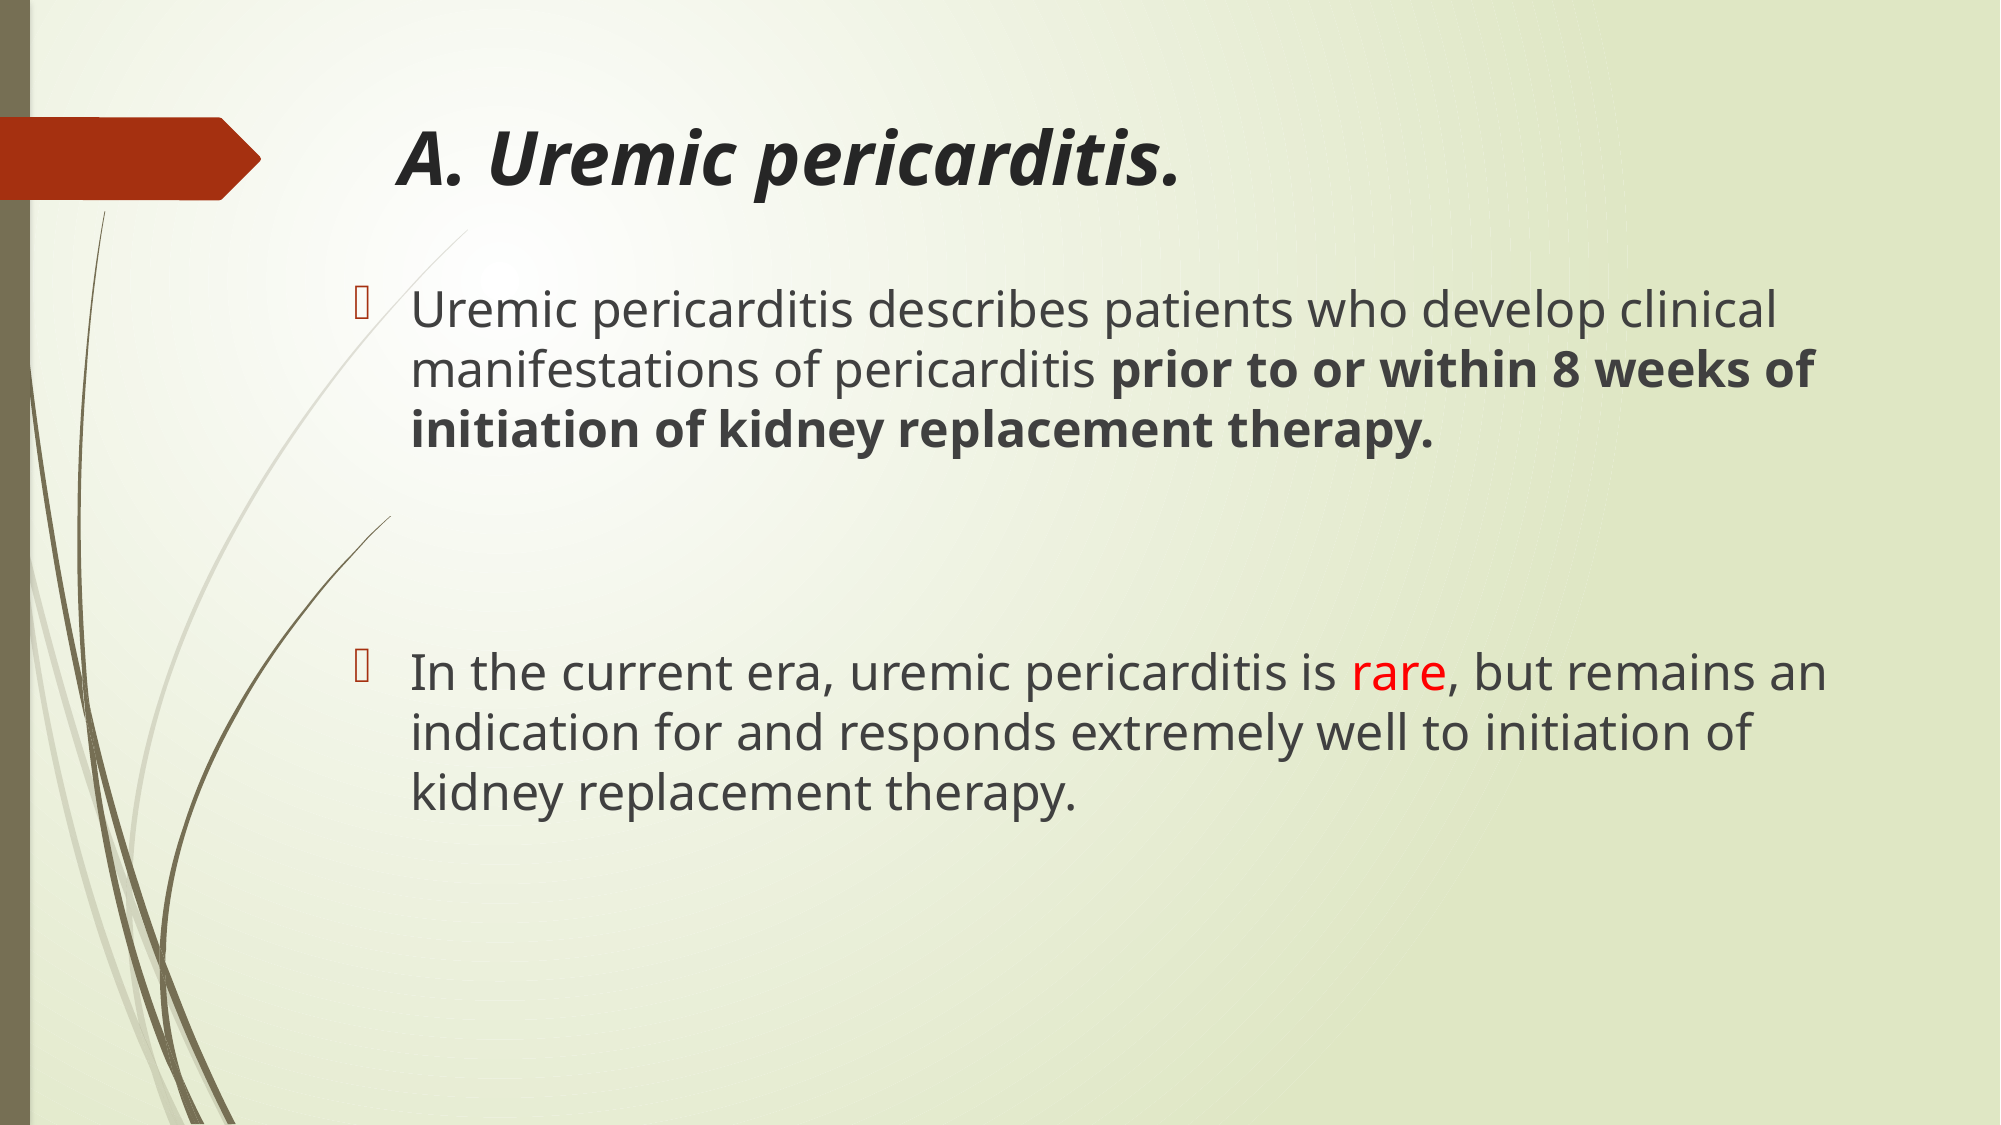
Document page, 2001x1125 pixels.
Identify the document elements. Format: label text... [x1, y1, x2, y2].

title A. Uremic pericarditis. [384, 102, 1888, 230]
list Uremic pericarditis describes patients who develop clinical manifestations of pericarditis prior to or within 8 weeks of initiation of kidney replacement therapy. In the current era, uremic pericarditis is rare, but remains an indication for and responds extremely well to initiation of kidney replacement therapy. [338, 270, 1867, 1125]
